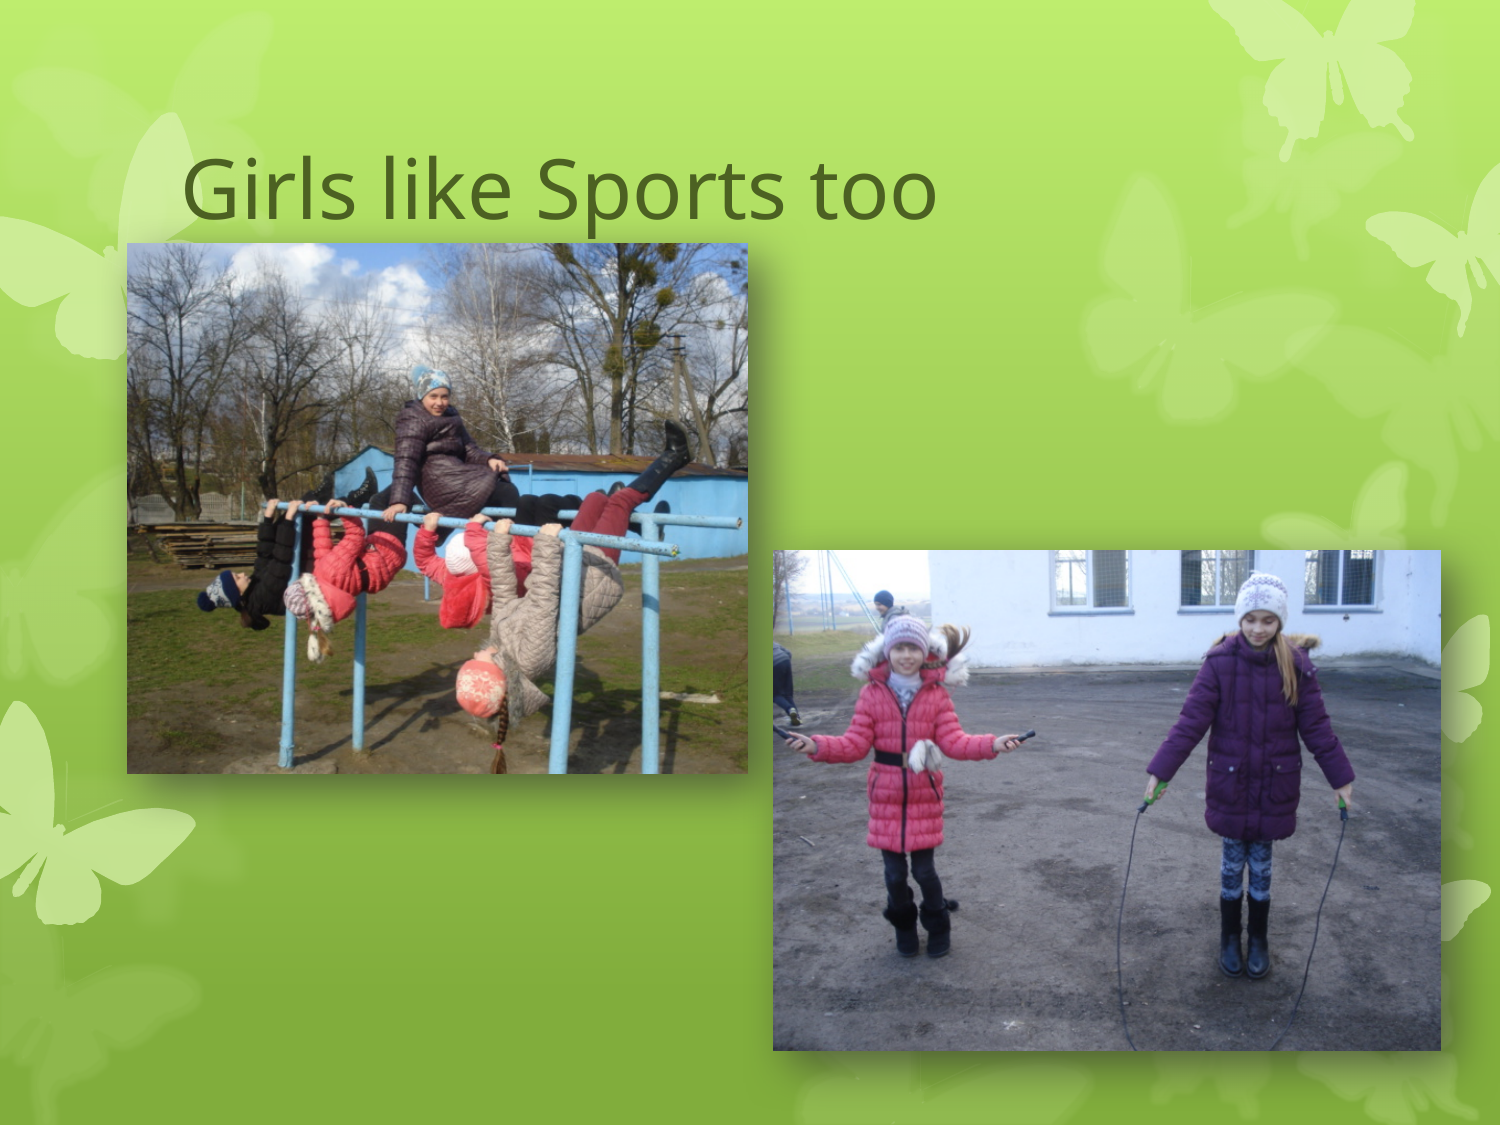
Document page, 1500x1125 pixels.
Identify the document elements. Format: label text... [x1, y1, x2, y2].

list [40, 243, 749, 775]
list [773, 550, 1441, 1052]
title Girls like Sports too [165, 110, 1334, 263]
